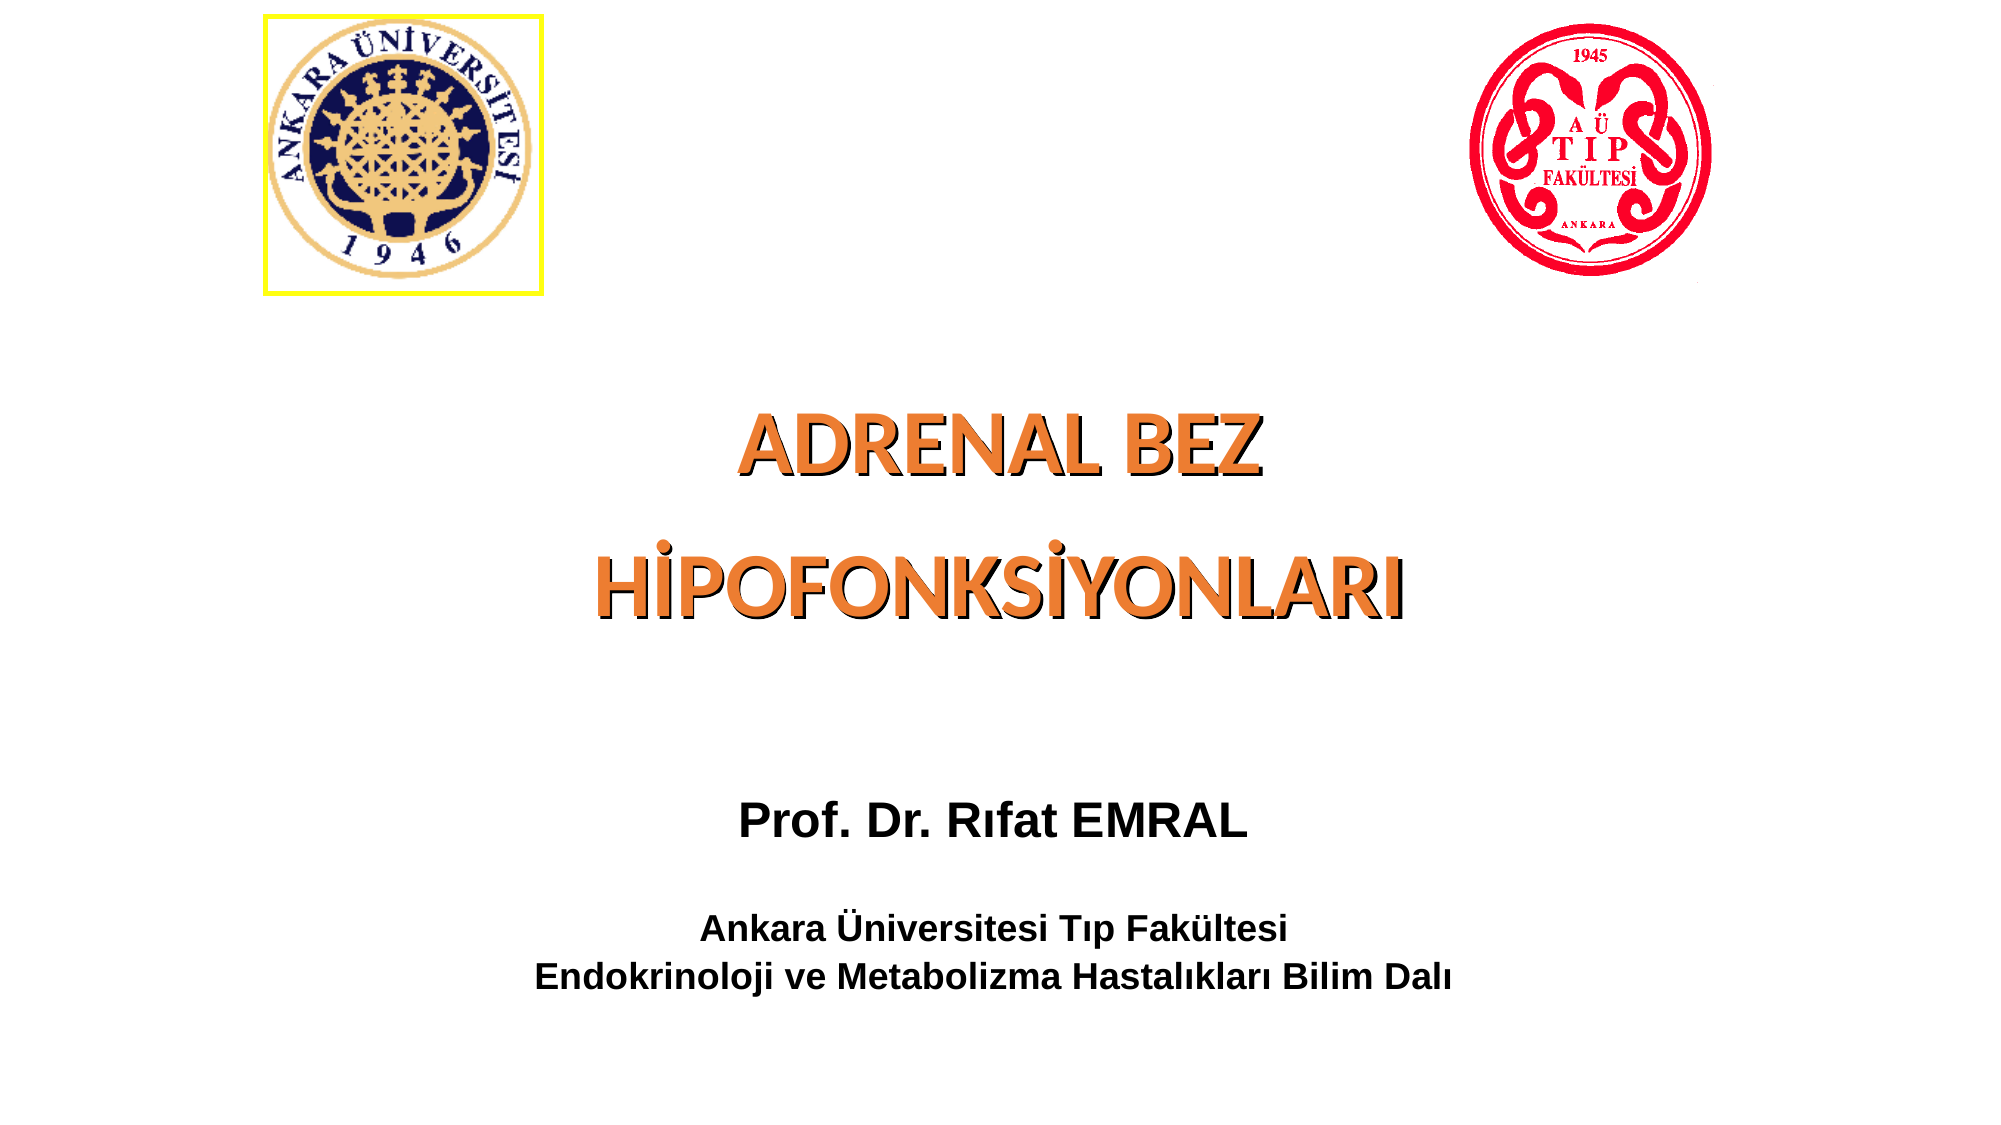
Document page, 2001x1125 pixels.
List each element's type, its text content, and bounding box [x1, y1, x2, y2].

text_box Prof. Dr. Rıfat EMRAL Ankara Üniversitesi Tıp Fakültesi Endokrinoloji ve Metabolizma Hastalıkları Bilim Dalı [326, 786, 1662, 1059]
picture [1448, 7, 1733, 291]
text_box ADRENAL BEZ HİPOFONKSİYONLARI [326, 337, 1674, 693]
picture [267, 18, 540, 291]
